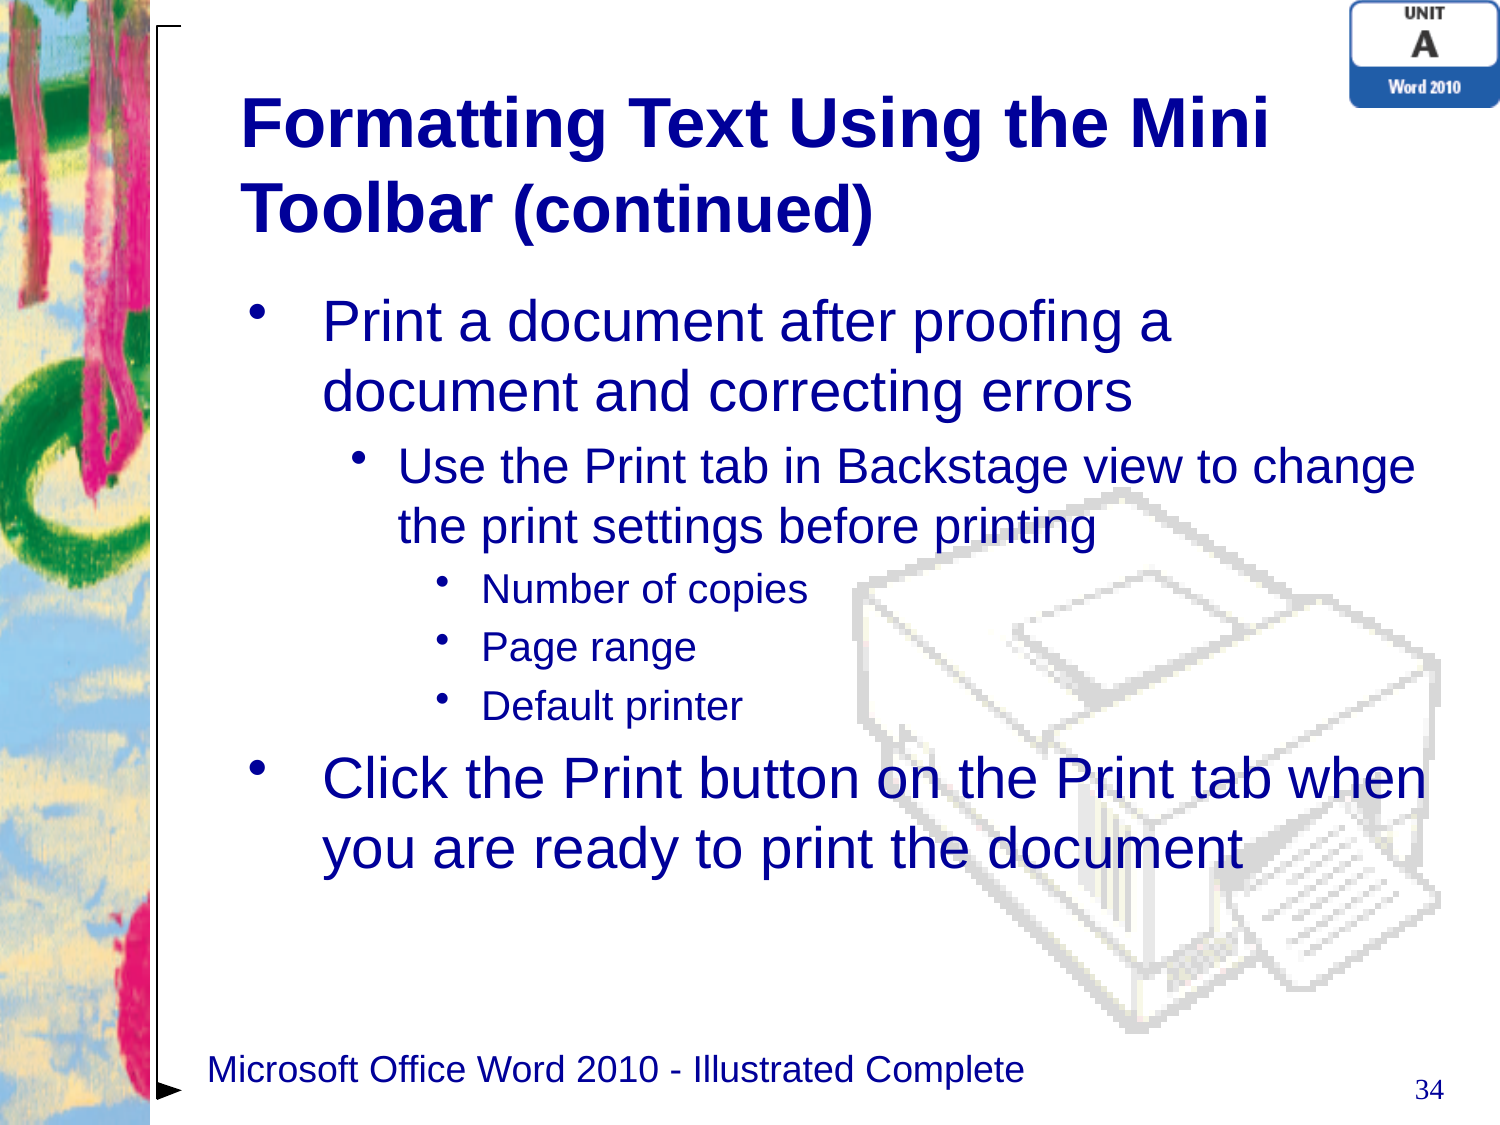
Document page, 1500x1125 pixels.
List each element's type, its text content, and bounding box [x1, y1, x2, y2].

slide_number 34 [1356, 1062, 1460, 1105]
picture [0, 0, 150, 1125]
list Print a document after proofing a document and correcting errors Use the Print tab in Backstage view to change the print settings before printing Number of copies Page range Default printer Click the Print button on the Print tab when you are ready to print the document [232, 275, 1447, 1014]
picture [852, 487, 1447, 1041]
text_box Microsoft Office Word 2010 - Illustrated Complete [192, 1037, 1041, 1098]
title Formatting Text Using the Mini Toolbar (continued) [223, 98, 1364, 225]
picture [1348, 0, 1500, 108]
